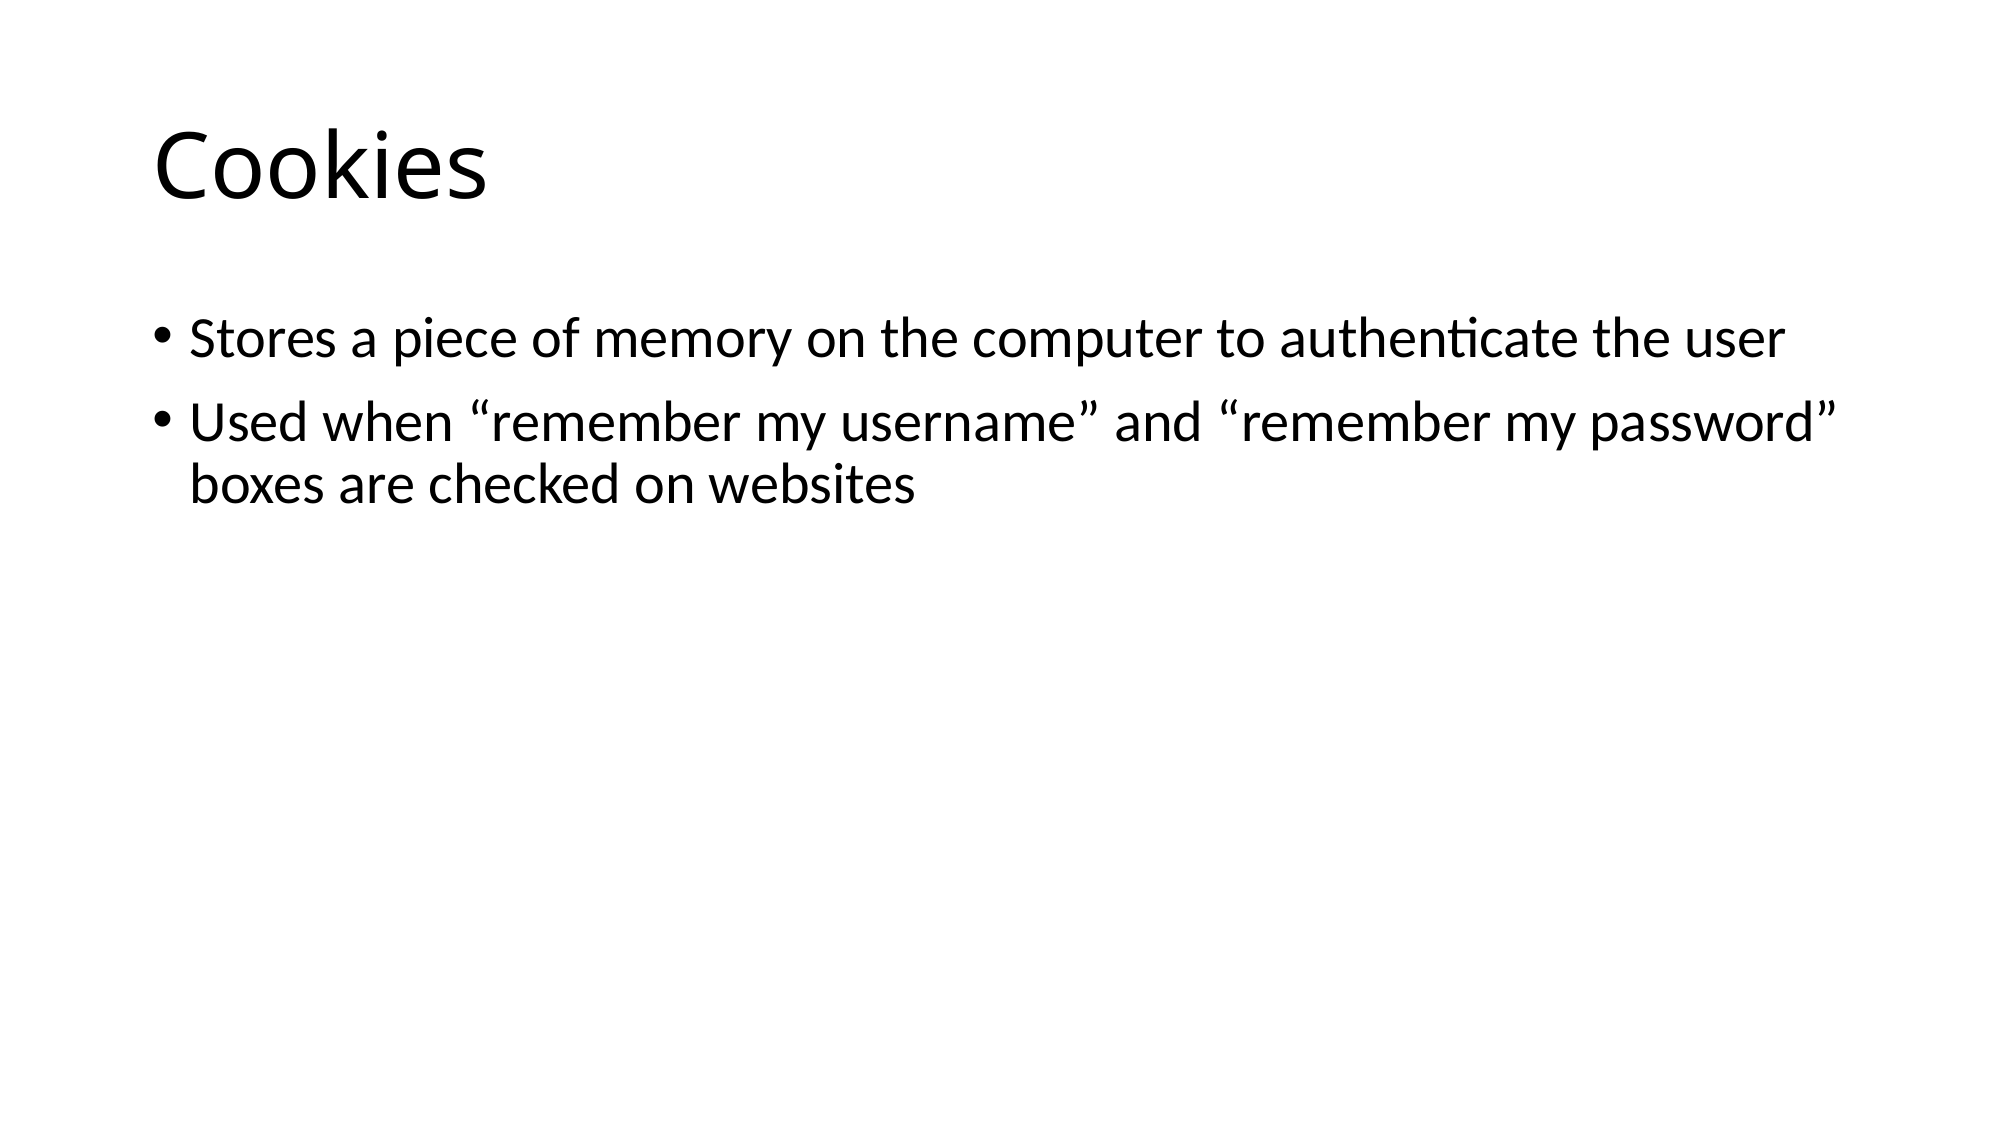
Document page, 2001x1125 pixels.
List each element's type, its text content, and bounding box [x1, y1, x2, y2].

list Stores a piece of memory on the computer to authenticate the user Used when “remember my username” and “remember my password” boxes are checked on websites [137, 299, 1863, 1014]
title Cookies [137, 59, 1863, 278]
